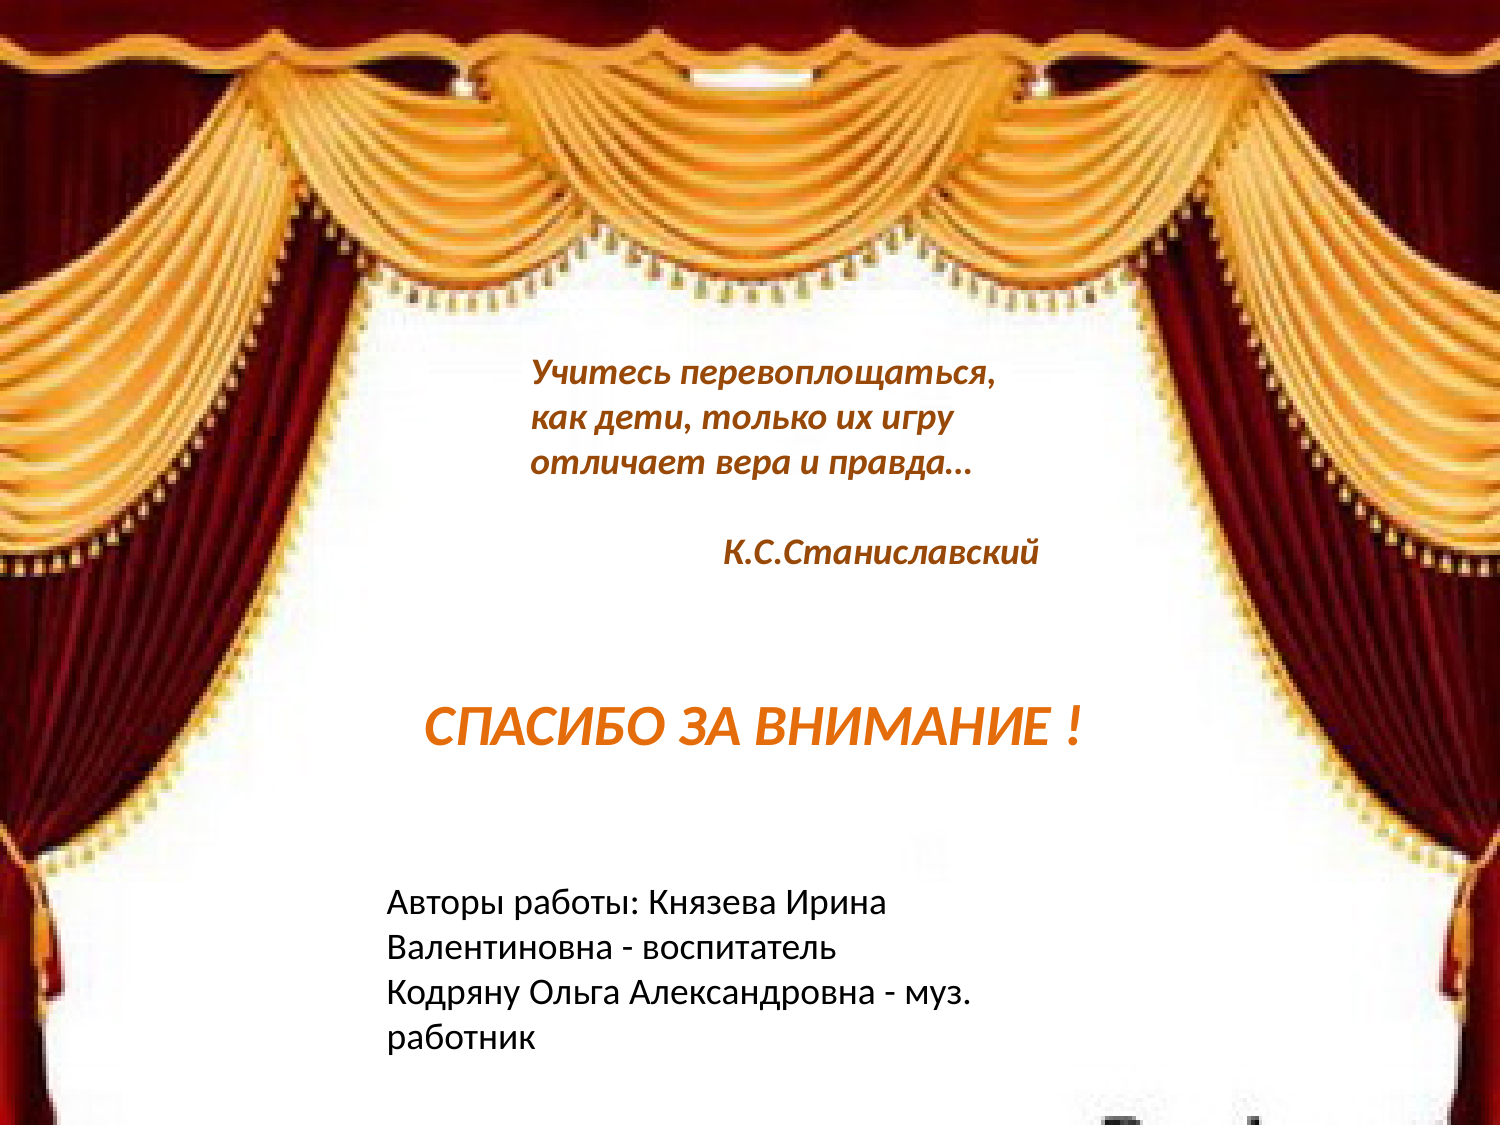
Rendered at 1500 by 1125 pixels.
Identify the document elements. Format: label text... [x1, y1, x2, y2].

text_box Авторы работы: Князева Ирина Валентиновна - воспитатель Кодряну Ольга Александровна - муз. работник [371, 869, 1022, 1065]
text_box СПАСИБО ЗА ВНИМАНИЕ ! [410, 679, 1114, 765]
text_box Учитесь перевоплощаться, как дети, только их игру отличает вера и правда… К.С.Станиславский [515, 339, 1055, 580]
picture [0, 0, 1500, 1125]
